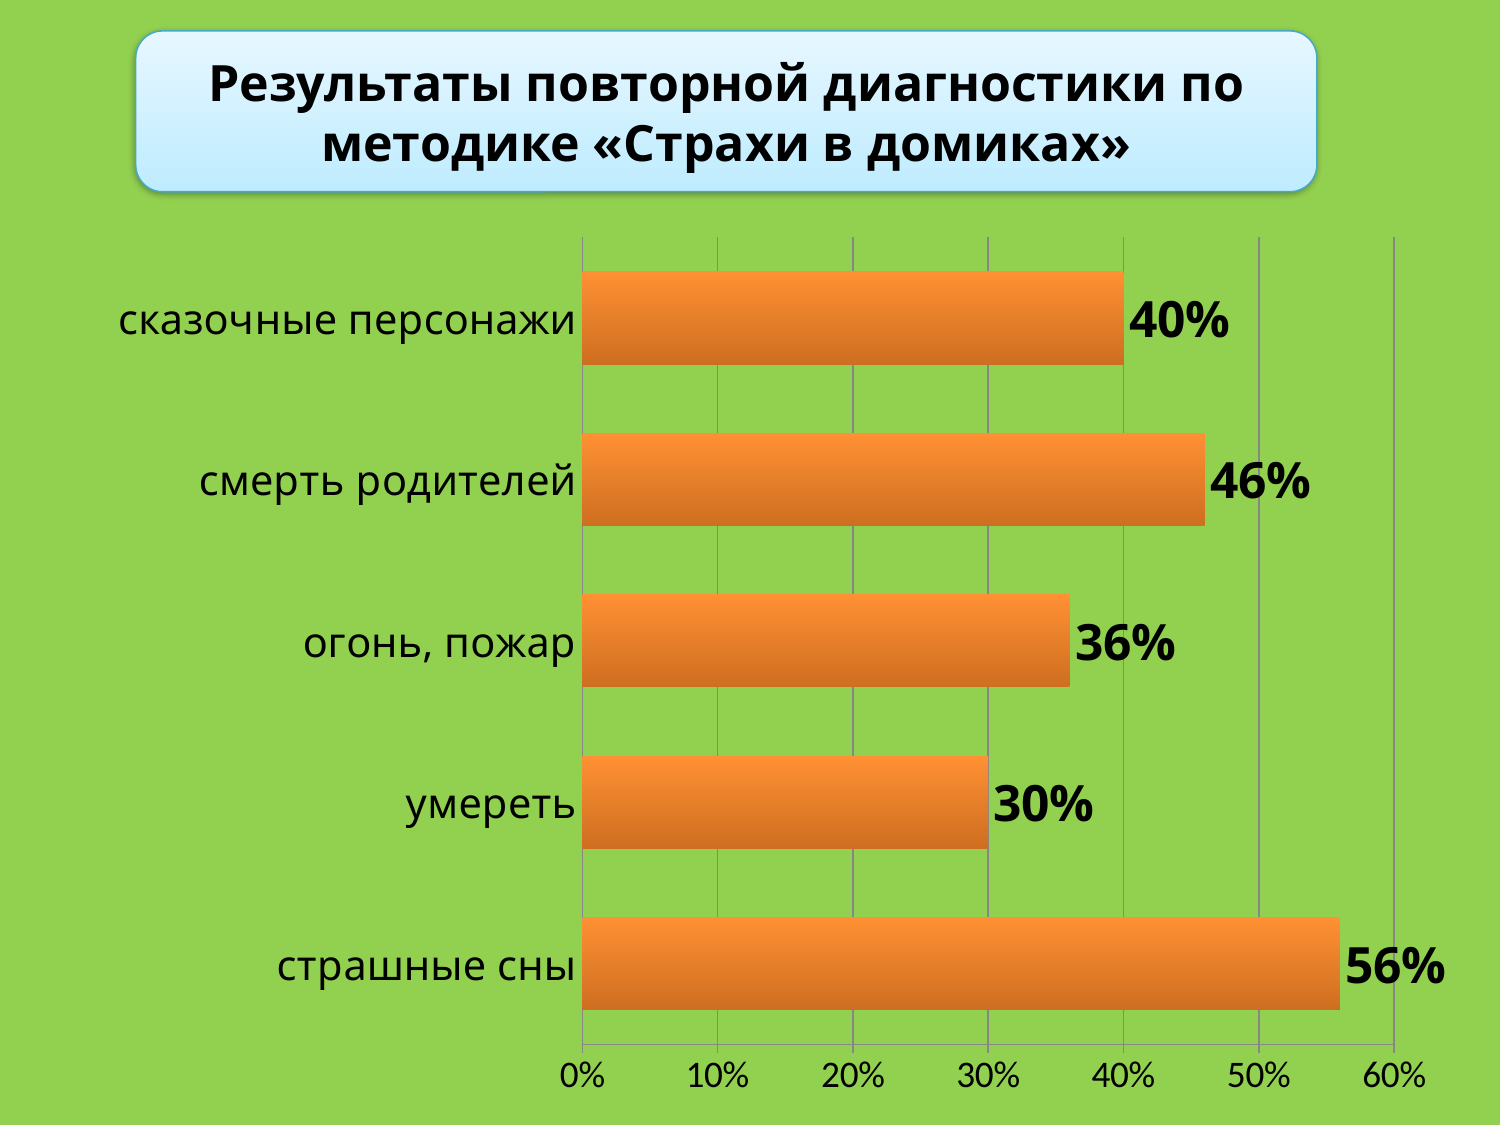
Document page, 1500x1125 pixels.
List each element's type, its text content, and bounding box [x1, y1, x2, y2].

chart [52, 214, 1448, 1125]
text_box Результаты повторной диагностики по методике «Страхи в домиках» [134, 30, 1318, 193]
